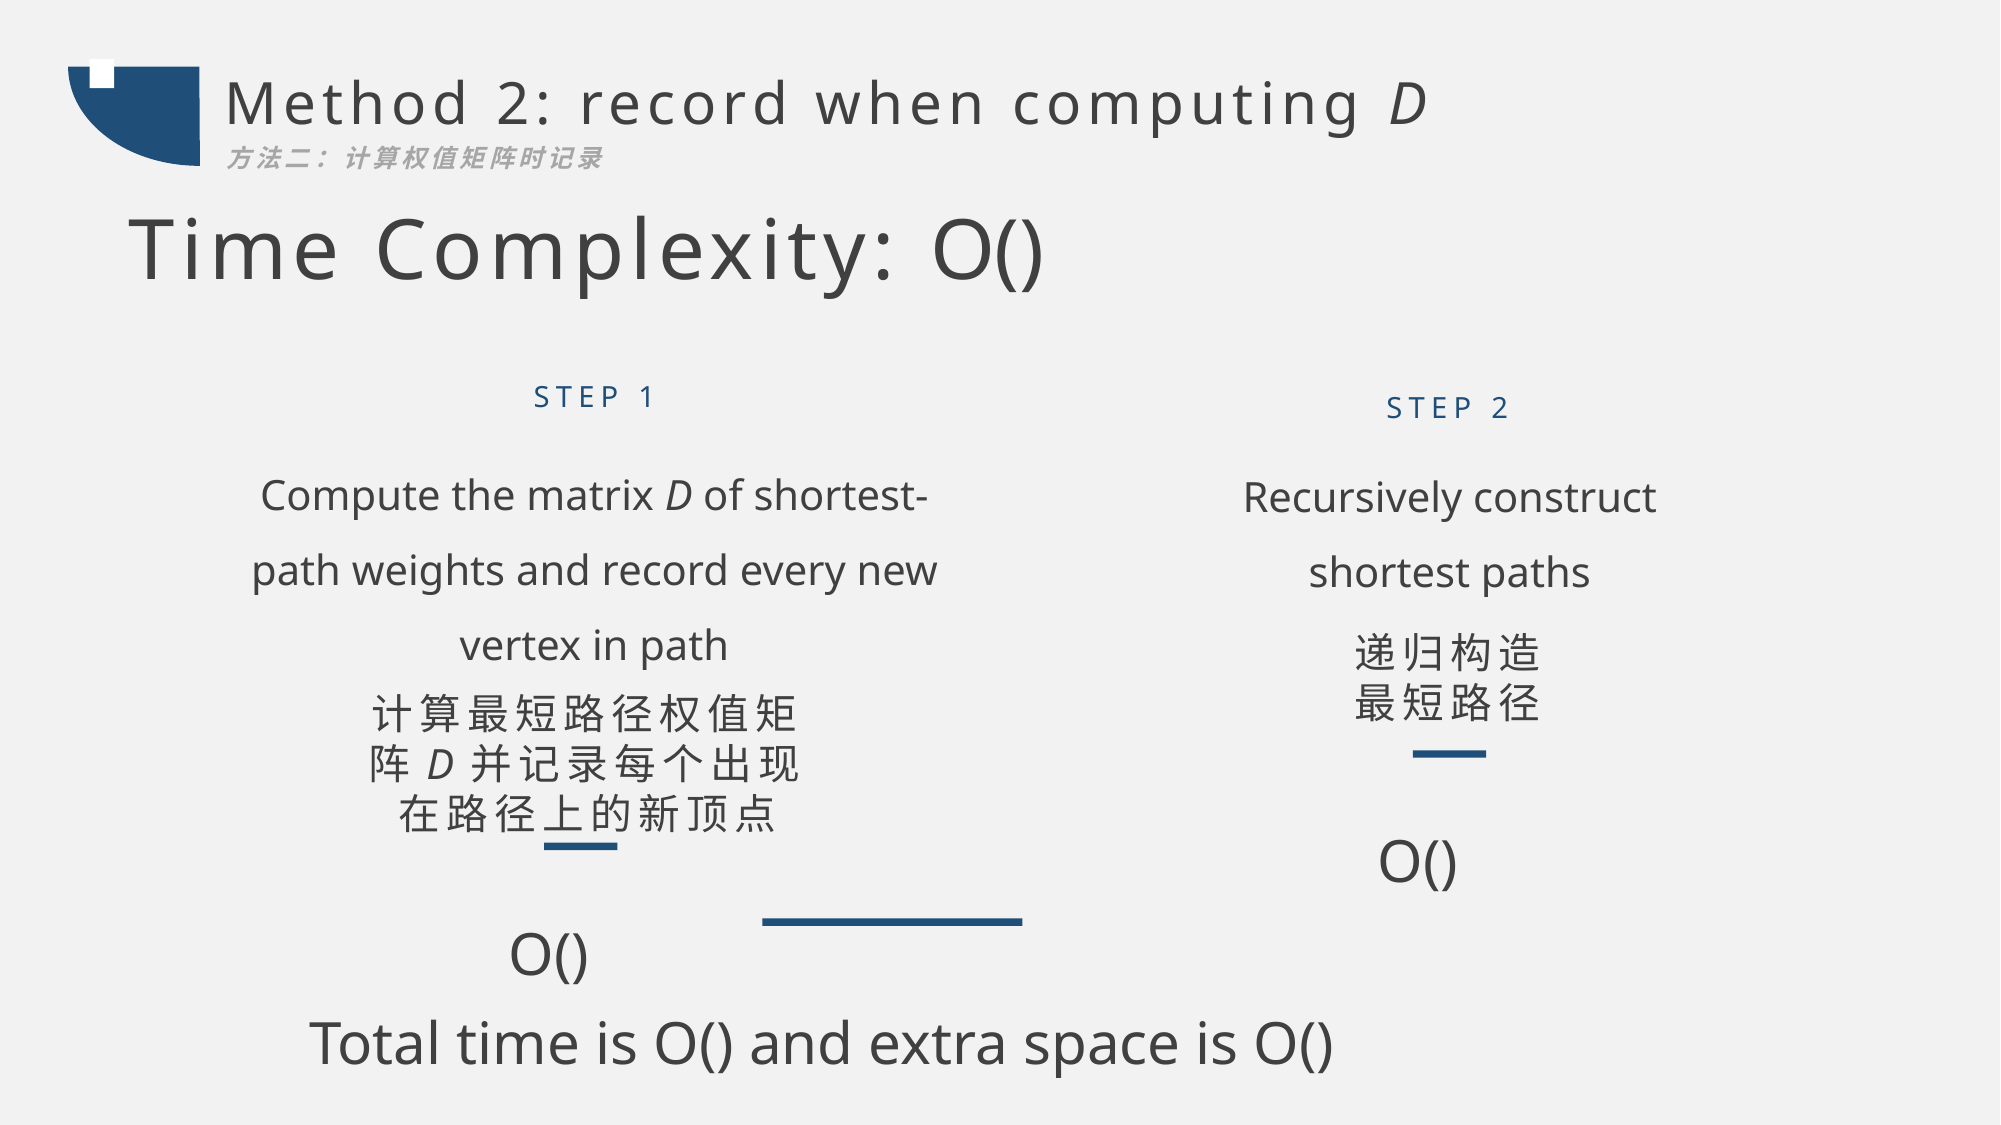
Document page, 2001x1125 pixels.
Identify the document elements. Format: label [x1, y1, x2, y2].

text_box [494, 842, 695, 918]
text_box [68, 0, 1700, 177]
text_box [1362, 750, 1564, 891]
text_box [232, 370, 956, 847]
text_box [294, 918, 1664, 1125]
text_box [1171, 382, 1729, 736]
